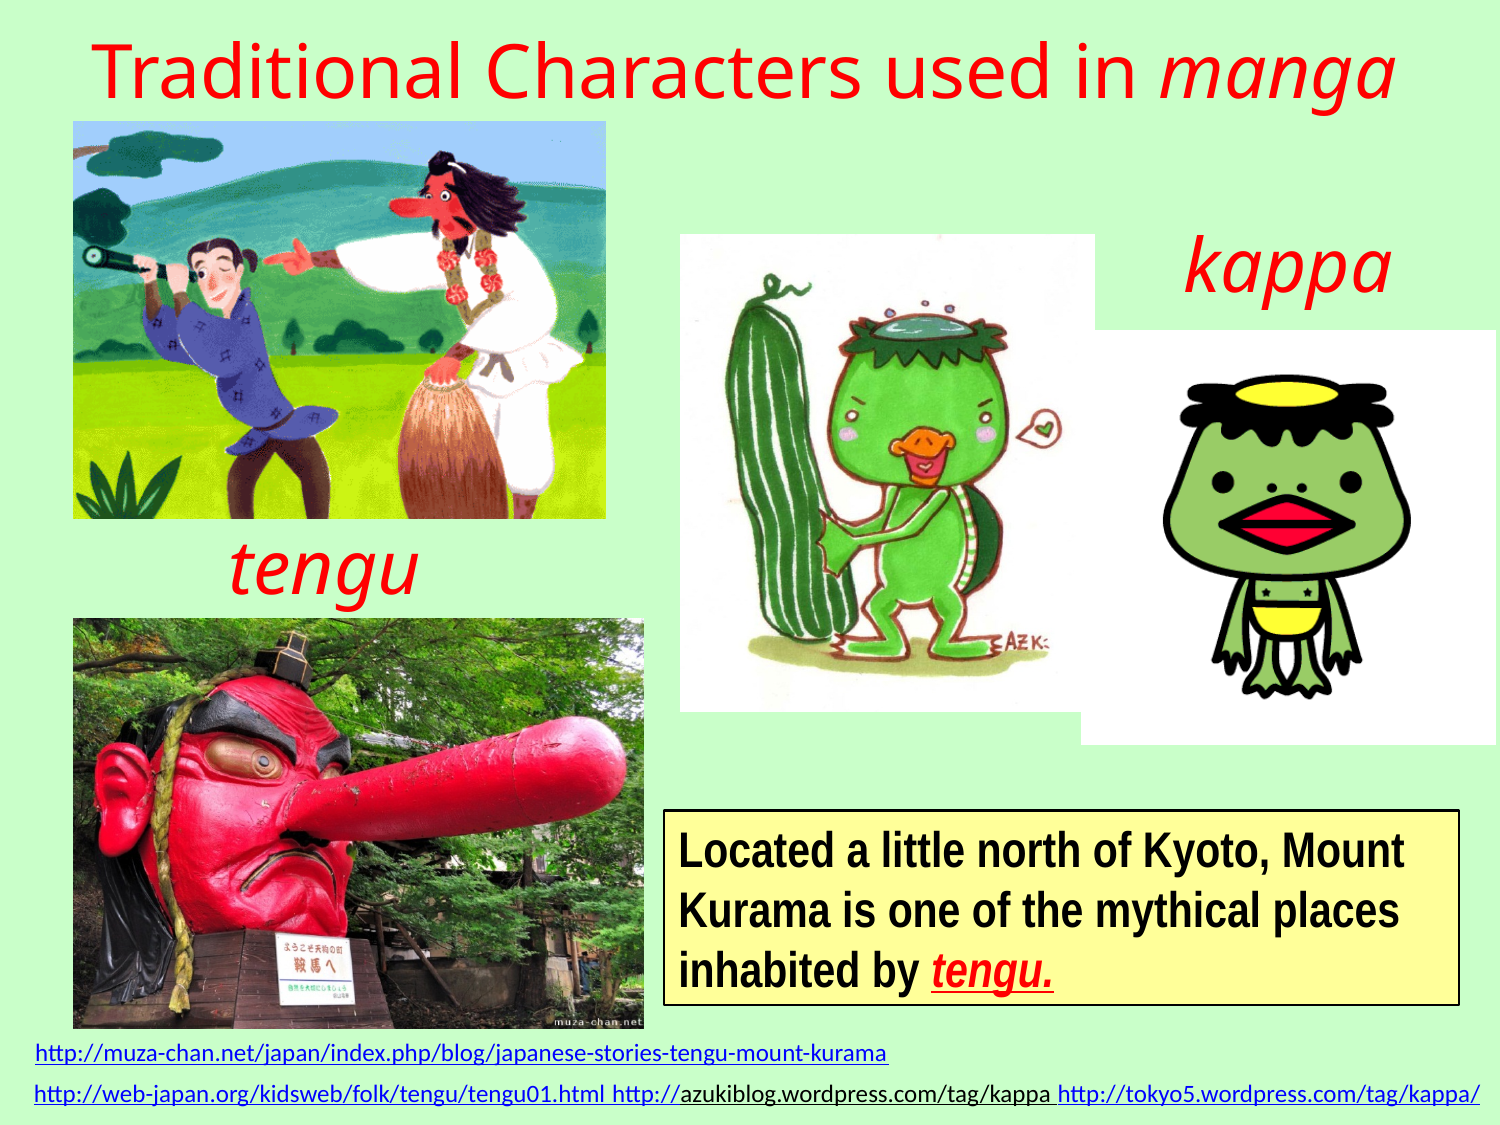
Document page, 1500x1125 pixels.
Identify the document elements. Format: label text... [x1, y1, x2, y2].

text_box Traditional Characters used in manga [76, 15, 1412, 121]
text_box kappa [1168, 209, 1408, 315]
text_box tengu [213, 527, 437, 616]
picture [680, 234, 1496, 745]
picture [73, 121, 606, 519]
text_box http://web-japan.org/kidsweb/folk/tengu/tengu01.html http://azukiblog.wordpress.com/tag/kappa http://tokyo5.wordpress.com/tag/kappa/ [19, 1069, 1496, 1115]
text_box Located a little north of Kyoto, Mount Kurama is one of the mythical places inhabited by tengu. [663, 810, 1459, 1006]
text_box http://muza-chan.net/japan/index.php/blog/japanese-stories-tengu-mount-kurama [20, 1029, 904, 1069]
picture [73, 618, 644, 1030]
